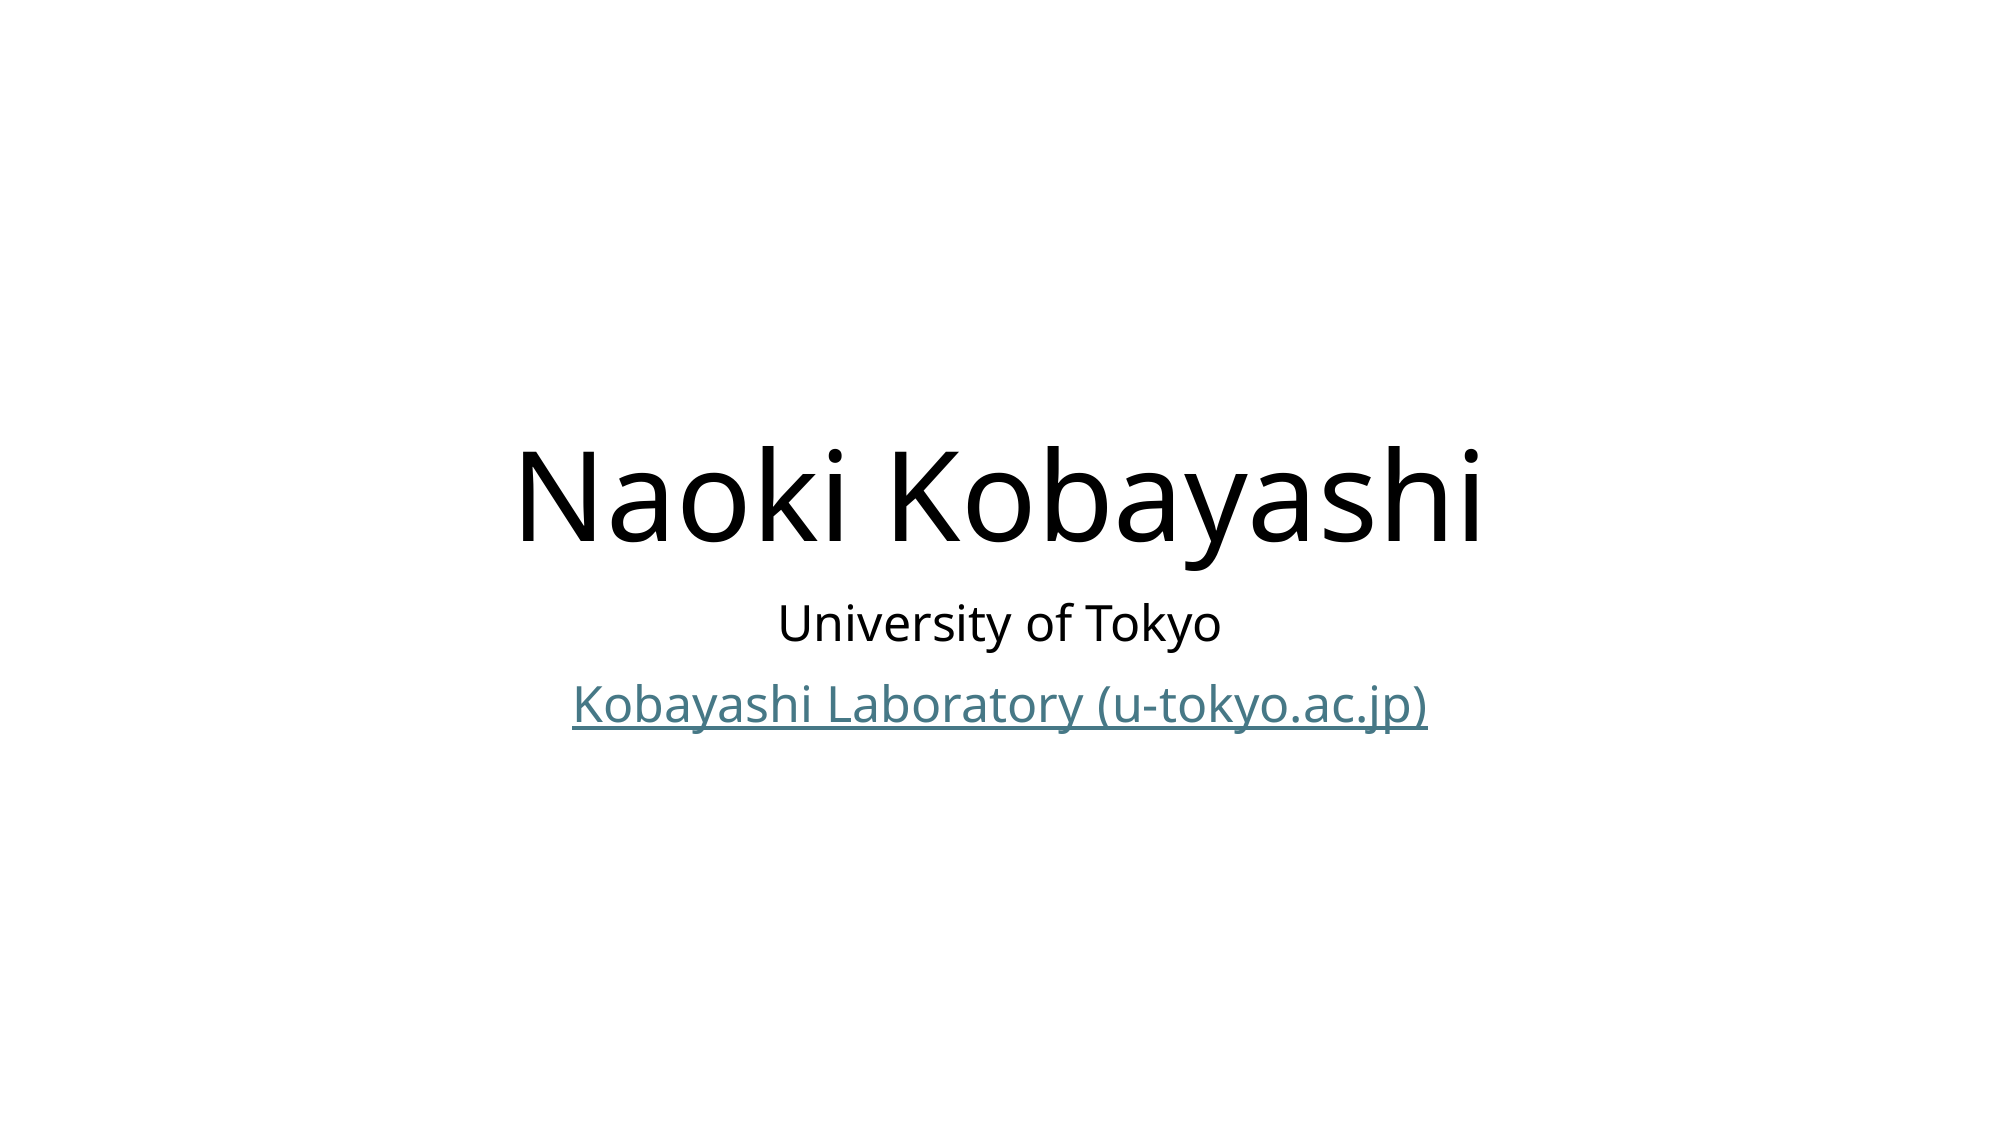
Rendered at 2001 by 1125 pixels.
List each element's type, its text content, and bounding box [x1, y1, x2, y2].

subtitle University of Tokyo Kobayashi Laboratory (u-tokyo.ac.jp) [249, 590, 1750, 863]
title Naoki Kobayashi [249, 184, 1750, 576]
